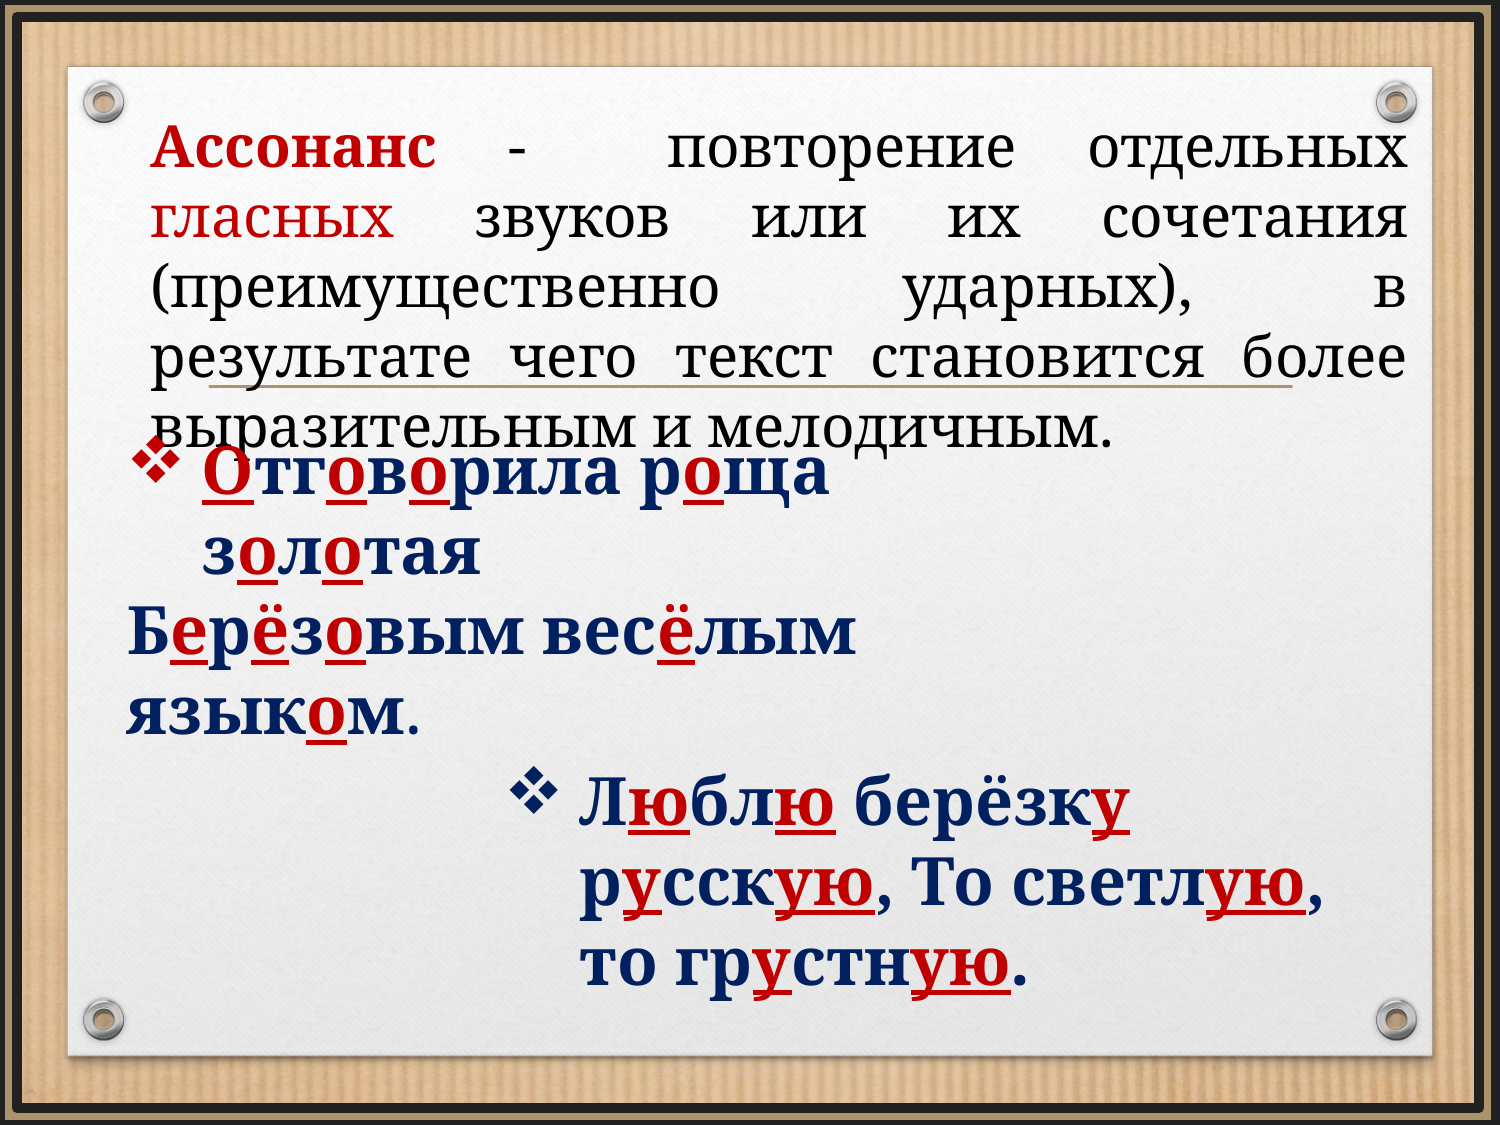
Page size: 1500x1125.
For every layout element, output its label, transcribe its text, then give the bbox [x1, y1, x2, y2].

text_box Отговорила роща золотая Берёзовым весёлым языком. [112, 420, 1125, 836]
picture [22, 22, 1474, 1103]
text_box Люблю берёзку русскую, То светлую, то грустную. [490, 751, 1369, 1007]
text_box Ассонанс - повторение отдельных гласных звуков или их сочетания (преимущественно ударных), в результате чего текст становится более выразительным и мелодичным. [135, 101, 1424, 467]
